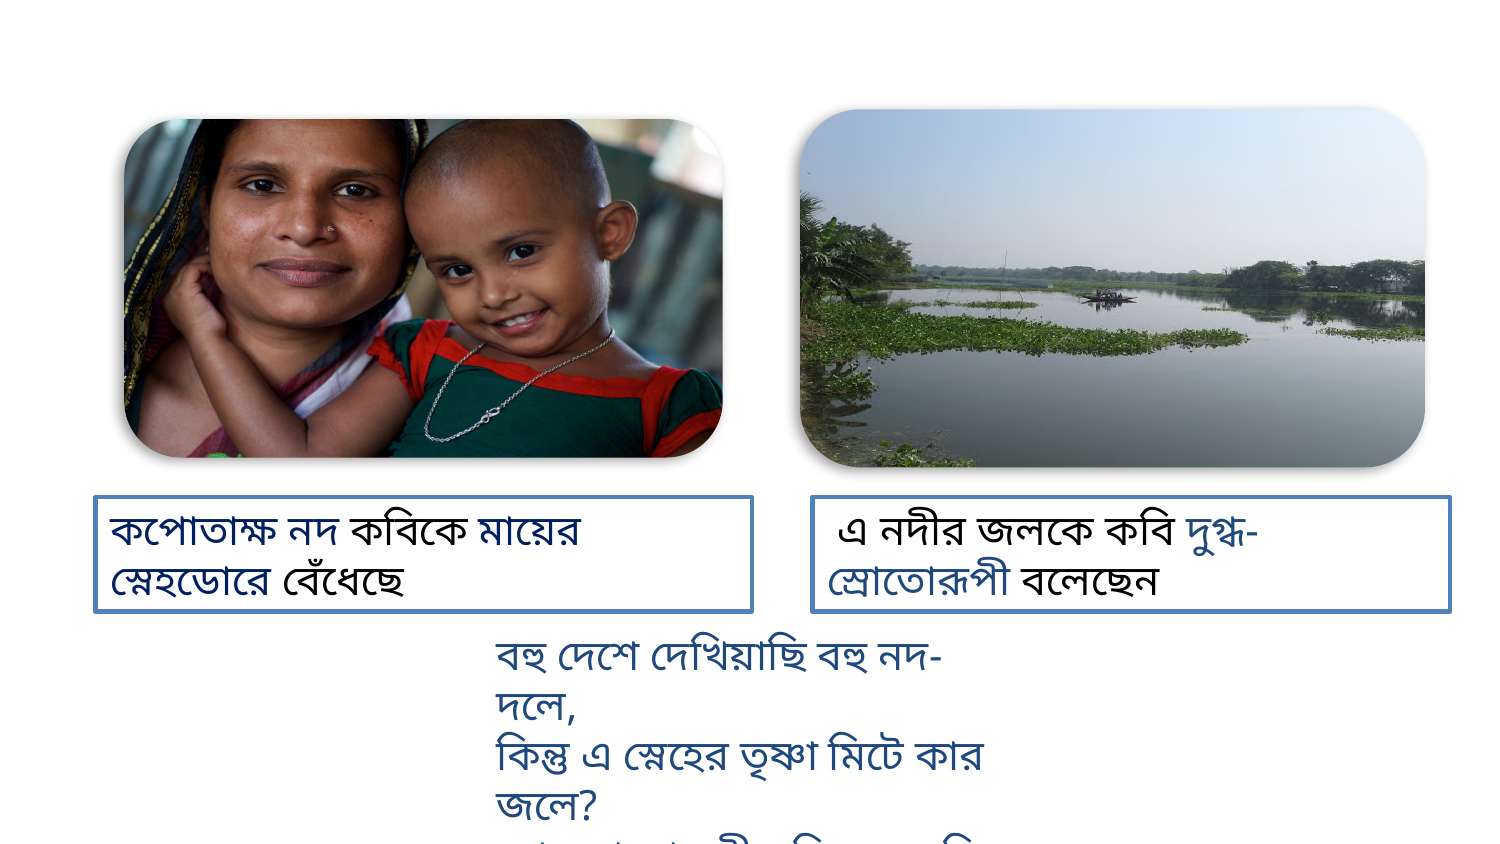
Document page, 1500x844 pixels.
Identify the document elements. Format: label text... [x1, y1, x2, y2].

text_box বহু দেশে দেখিয়াছি বহু নদ-দলে, কিন্তু এ স্নেহের তৃষ্ণা মিটে কার জলে? দুগ্ধ-স্রোতোরূপী তুমি জন্মভূমি-স্তনে। [481, 621, 1013, 844]
text_box এ নদীর জলকে কবি দুগ্ধ-স্রোতোরূপী বলেছেন [810, 495, 1452, 614]
picture [799, 109, 1426, 468]
text_box কপোতাক্ষ নদ কবিকে মায়ের স্নেহডোরে বেঁধেছে [93, 495, 754, 614]
picture [123, 118, 723, 458]
